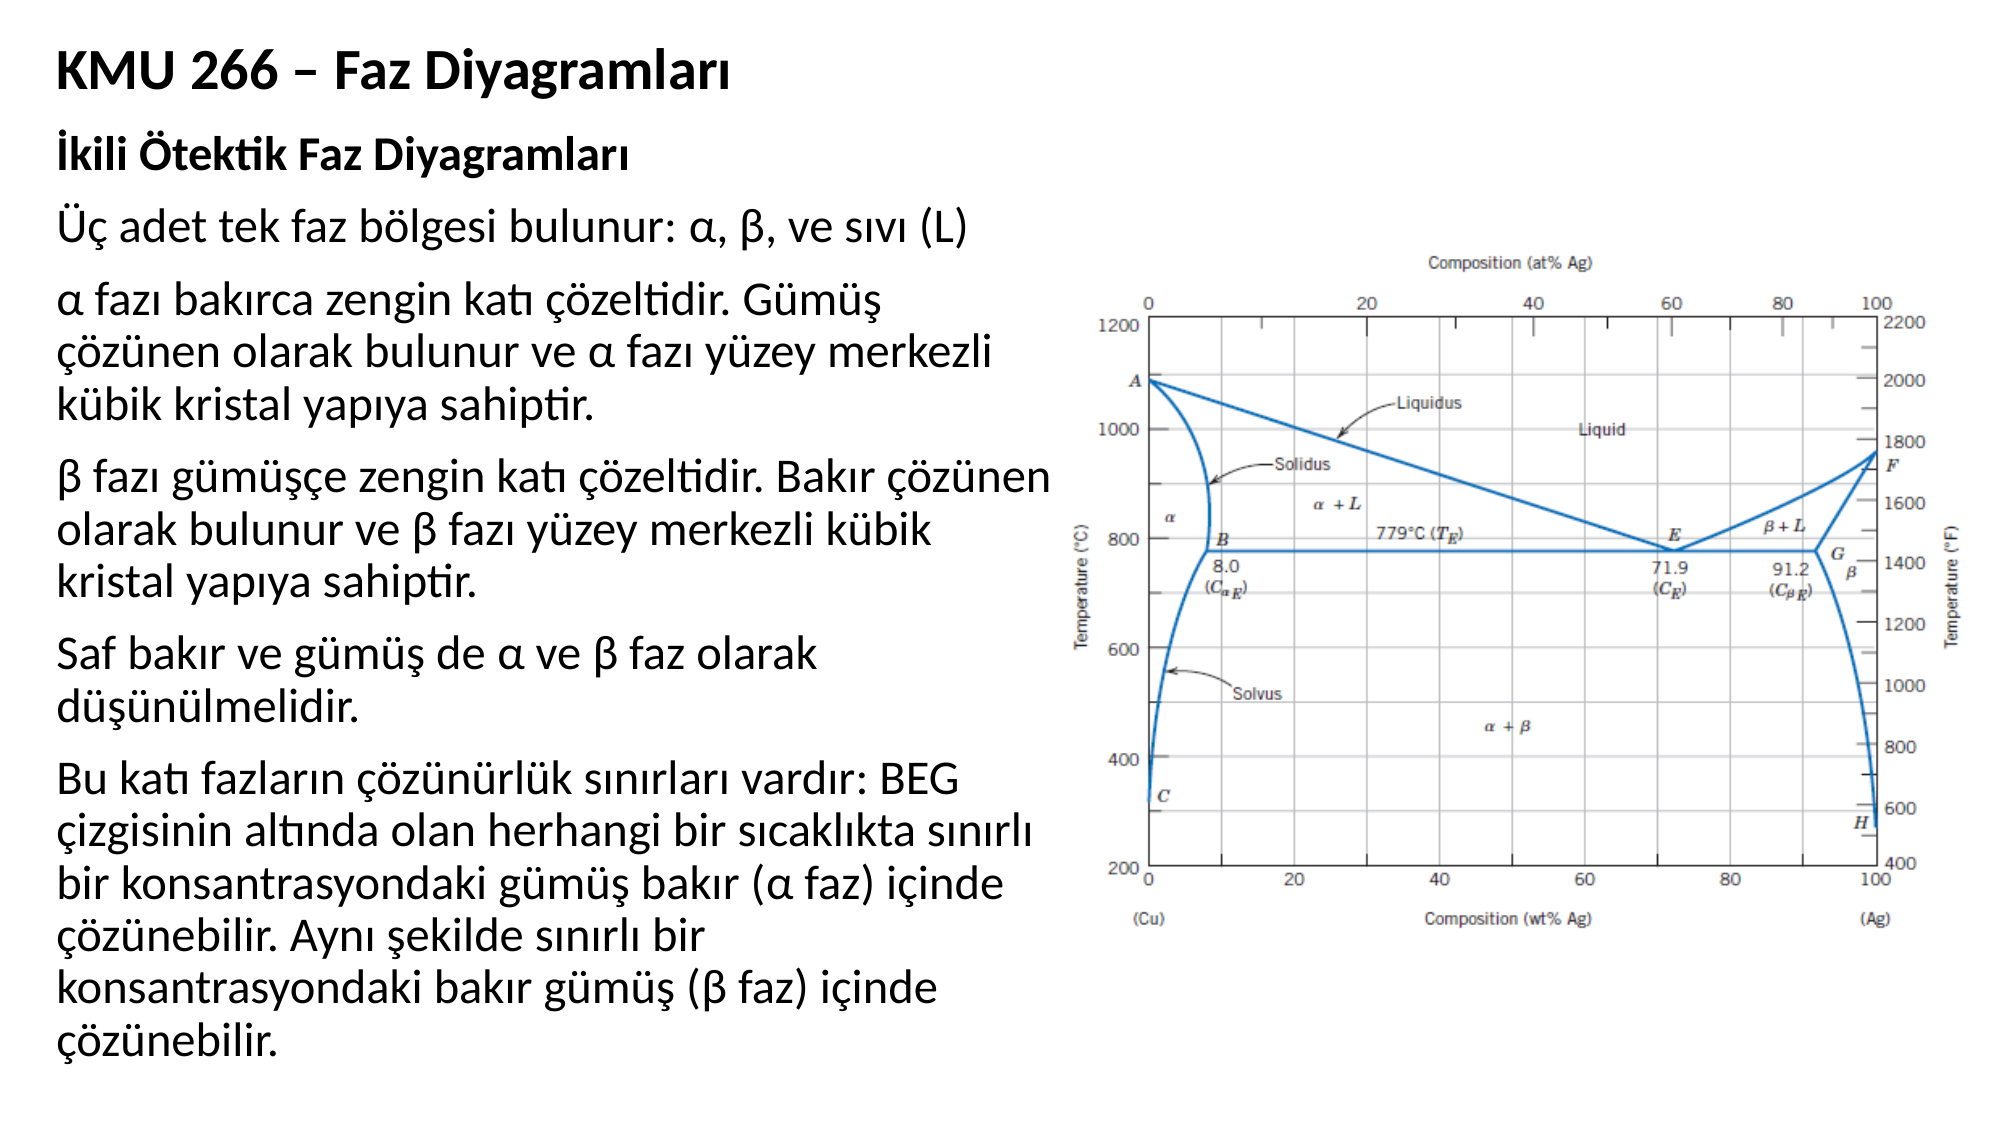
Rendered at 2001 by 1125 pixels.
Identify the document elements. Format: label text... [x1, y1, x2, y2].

picture [1071, 247, 1965, 935]
subtitle İkili Ötektik Faz Diyagramları Üç adet tek faz bölgesi bulunur: α, β, ve sıvı (L) α fazı bakırca zengin katı çözeltidir. Gümüş çözünen olarak bulunur ve α fazı yüzey merkezli kübik kristal yapıya sahiptir. β fazı gümüşçe zengin katı çözeltidir. Bakır çözünen olarak bulunur ve β fazı yüzey merkezli kübik kristal yapıya sahiptir. Saf bakır ve gümüş de α ve β faz olarak düşünülmelidir. Bu katı fazların çözünürlük sınırları vardır: BEG çizgisinin altında olan herhangi bir sıcaklıkta sınırlı bir konsantrasyondaki gümüş bakır (α faz) içinde çözünebilir. Aynı şekilde sınırlı bir konsantrasyondaki bakır gümüş (β faz) içinde çözünebilir. [41, 121, 1072, 1080]
title KMU 266 – Faz Diyagramları [41, 24, 1747, 110]
